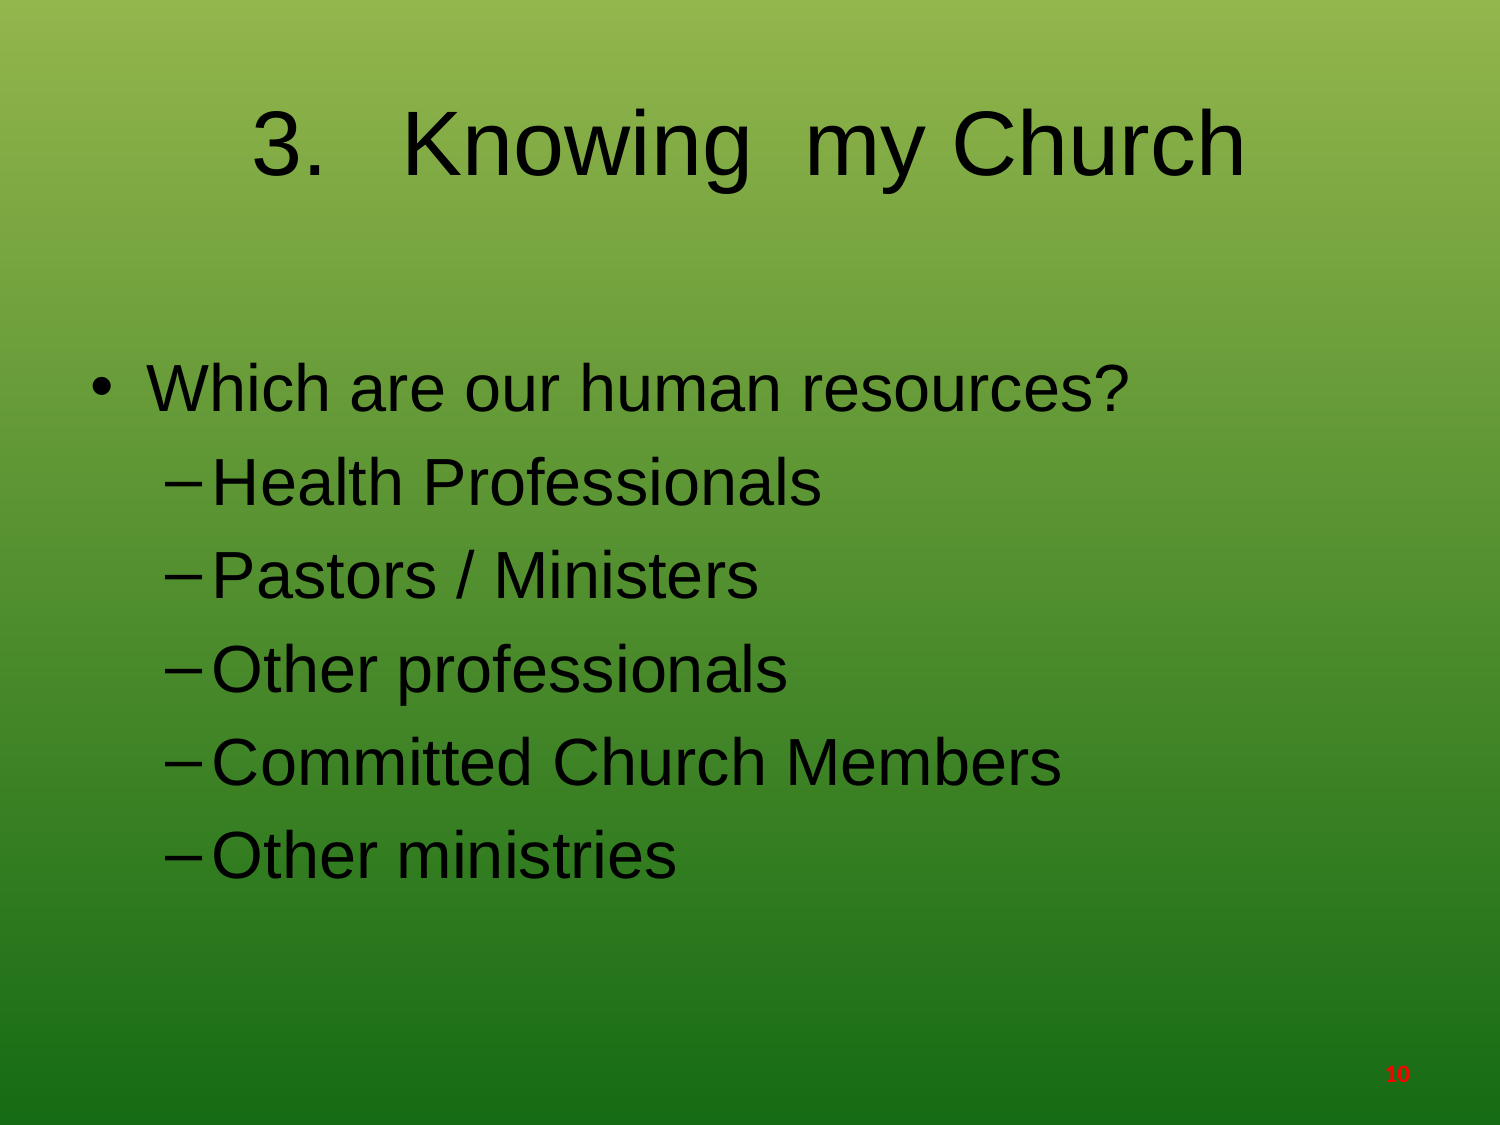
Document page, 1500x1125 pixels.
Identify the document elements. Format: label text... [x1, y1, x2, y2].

title 3. Knowing my Church [75, 45, 1425, 233]
list Which are our human resources? Health Professionals Pastors / Ministers Other professionals Committed Church Members Other ministries [75, 337, 1425, 938]
slide_number 10 [1074, 1042, 1425, 1103]
